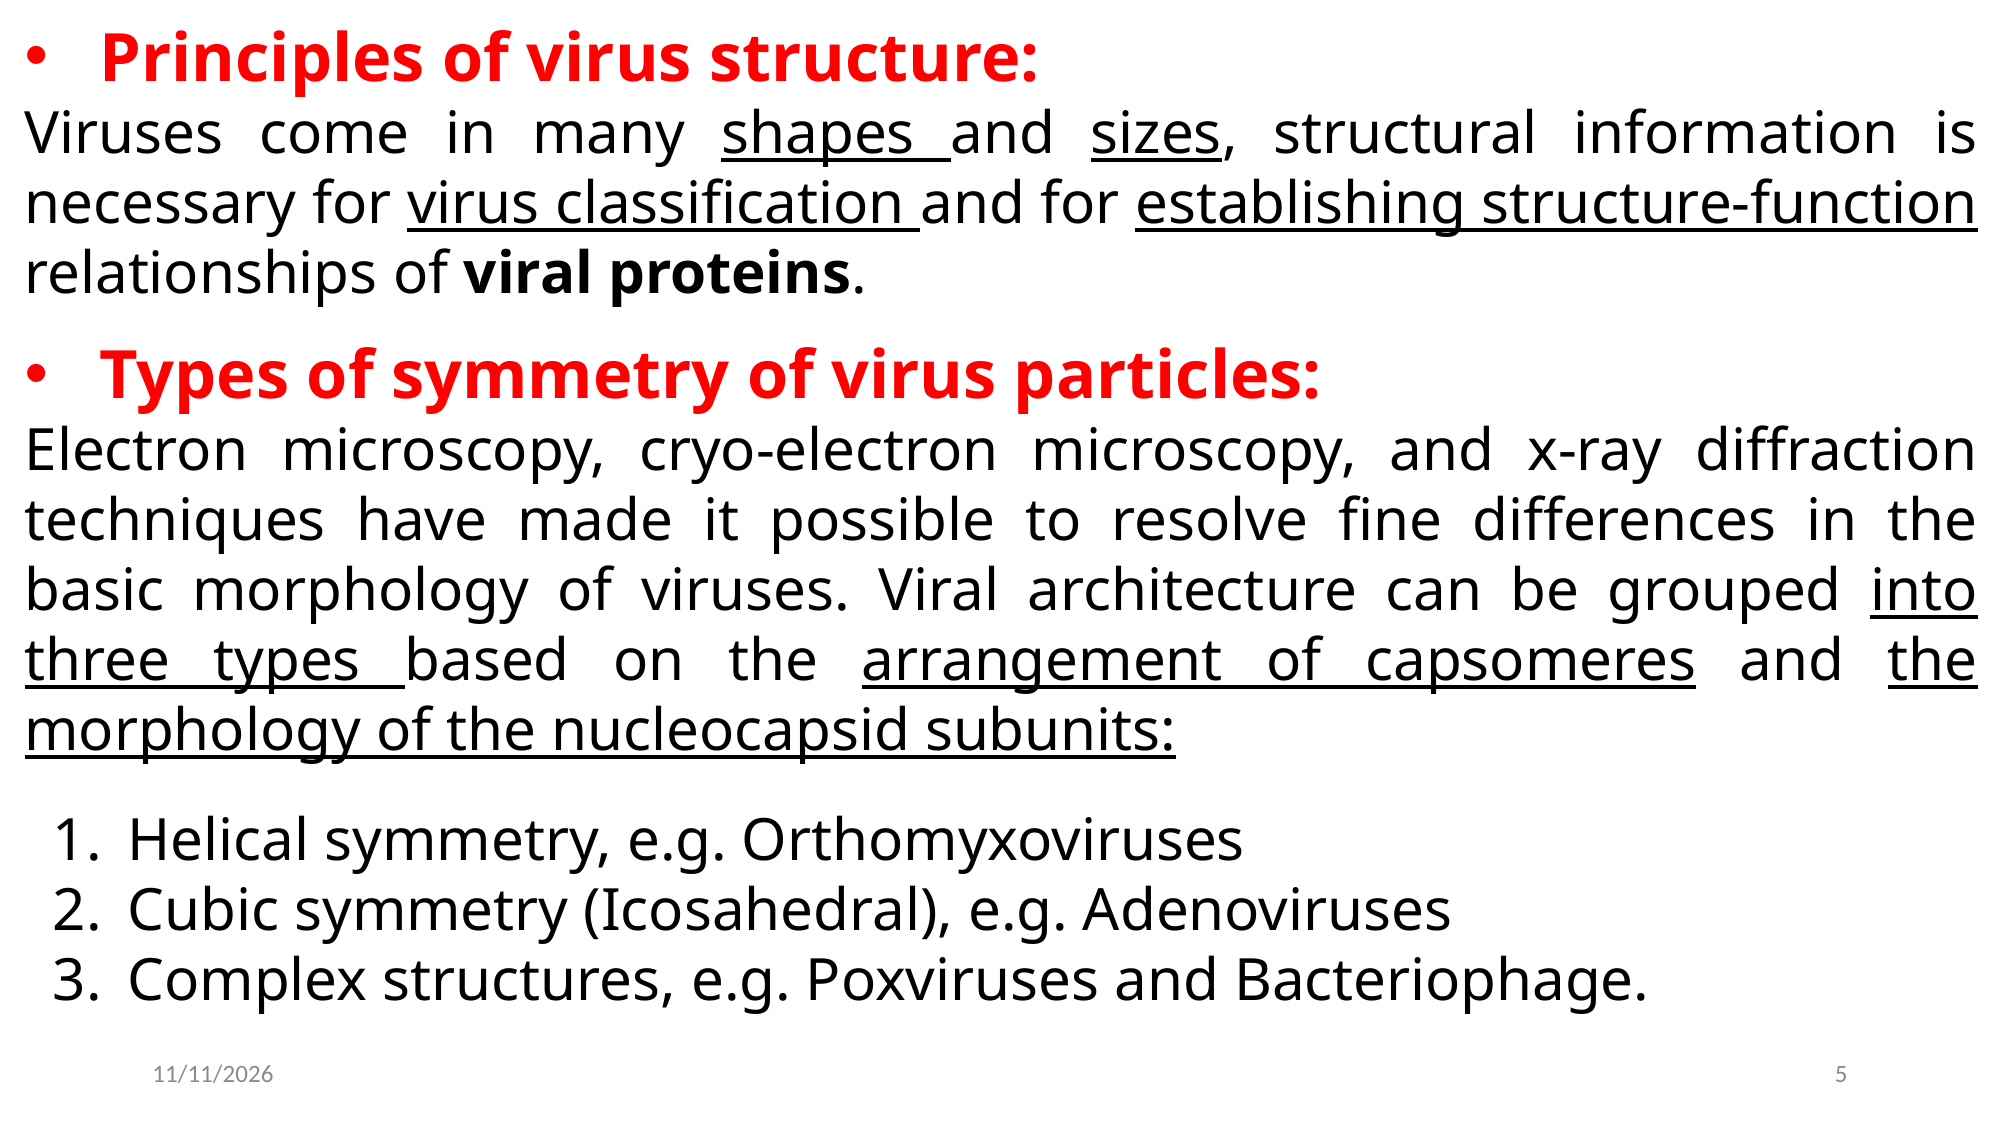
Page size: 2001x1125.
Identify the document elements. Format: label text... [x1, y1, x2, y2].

slide_number 5 [1412, 1065, 1863, 1103]
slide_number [137, 1065, 588, 1103]
text_box Principles of virus structure: Viruses come in many shapes and sizes, structural information is necessary for virus classification and for establishing structure-function relationships of viral proteins. Types of symmetry of virus particles: Electron microscopy, cryo-electron microscopy, and x-ray diffraction techniques have made it possible to resolve fine differences in the basic morphology of viruses. Viral architecture can be grouped into three types based on the arrangement of capsomeres and the morphology of the nucleocapsid subunits: Helical symmetry, e.g. Orthomyxoviruses Cubic symmetry (Icosahedral), e.g. Adenoviruses Complex structures, e.g. Poxviruses and Bacteriophage. [9, 7, 1993, 1065]
